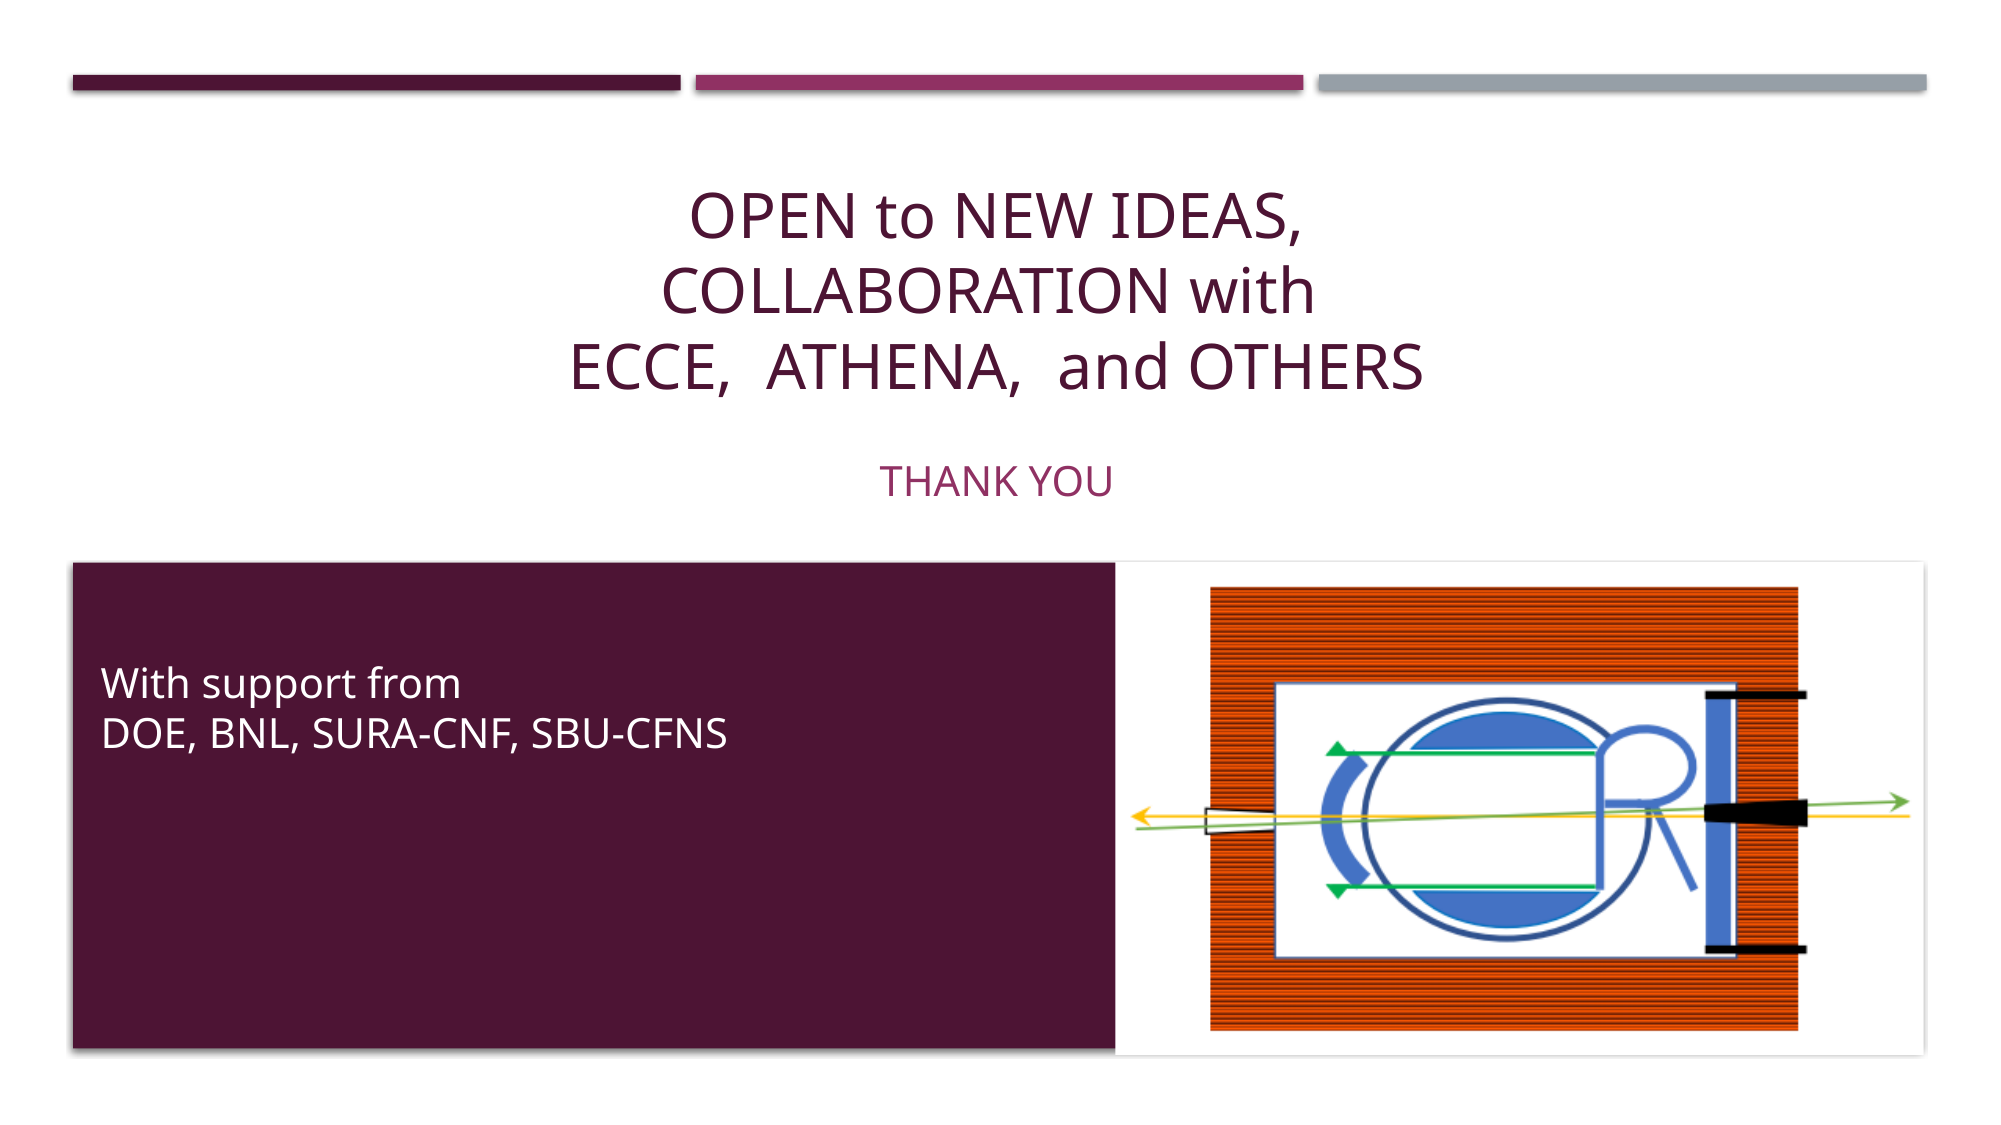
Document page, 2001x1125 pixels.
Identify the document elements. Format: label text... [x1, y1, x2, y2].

title Open to New Ideas, Collaboration with ECCE, ATHENA, and OThers [95, 167, 1899, 409]
picture [1114, 561, 1925, 1055]
subtitle Thank you [95, 409, 1899, 551]
text_box With support from DOE, BNL, SURA-CNF, SBU-CFNS [85, 649, 744, 764]
